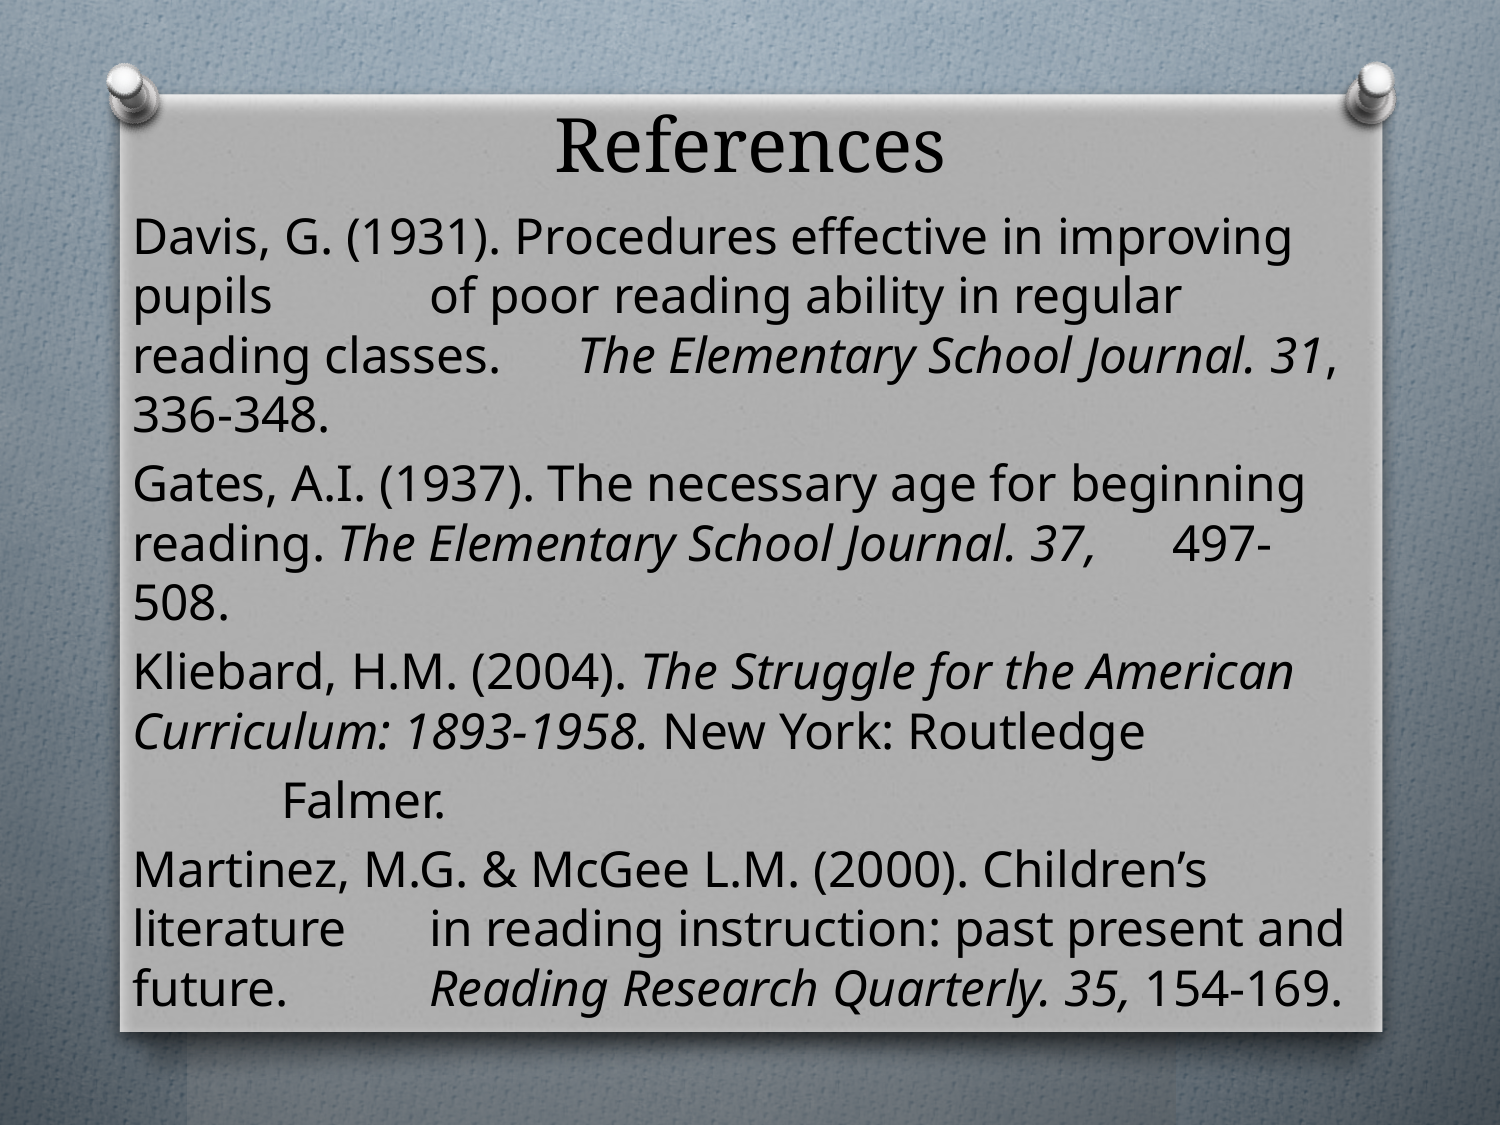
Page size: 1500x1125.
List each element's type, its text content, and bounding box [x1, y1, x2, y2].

picture [1323, 35, 1439, 156]
picture [75, 29, 182, 153]
title References [179, 61, 1323, 197]
list Davis, G. (1931). Procedures effective in improving pupils of poor reading ability in regular reading classes. The Elementary School Journal. 31, 336-348. Gates, A.I. (1937). The necessary age for beginning reading. The Elementary School Journal. 37, 497-508. Kliebard, H.M. (2004). The Struggle for the American Curriculum: 1893-1958. New York: Routledge Falmer. Martinez, M.G. & McGee L.M. (2000). Children’s literature in reading instruction: past present and future. Reading Research Quarterly. 35, 154-169. [117, 197, 1381, 1031]
